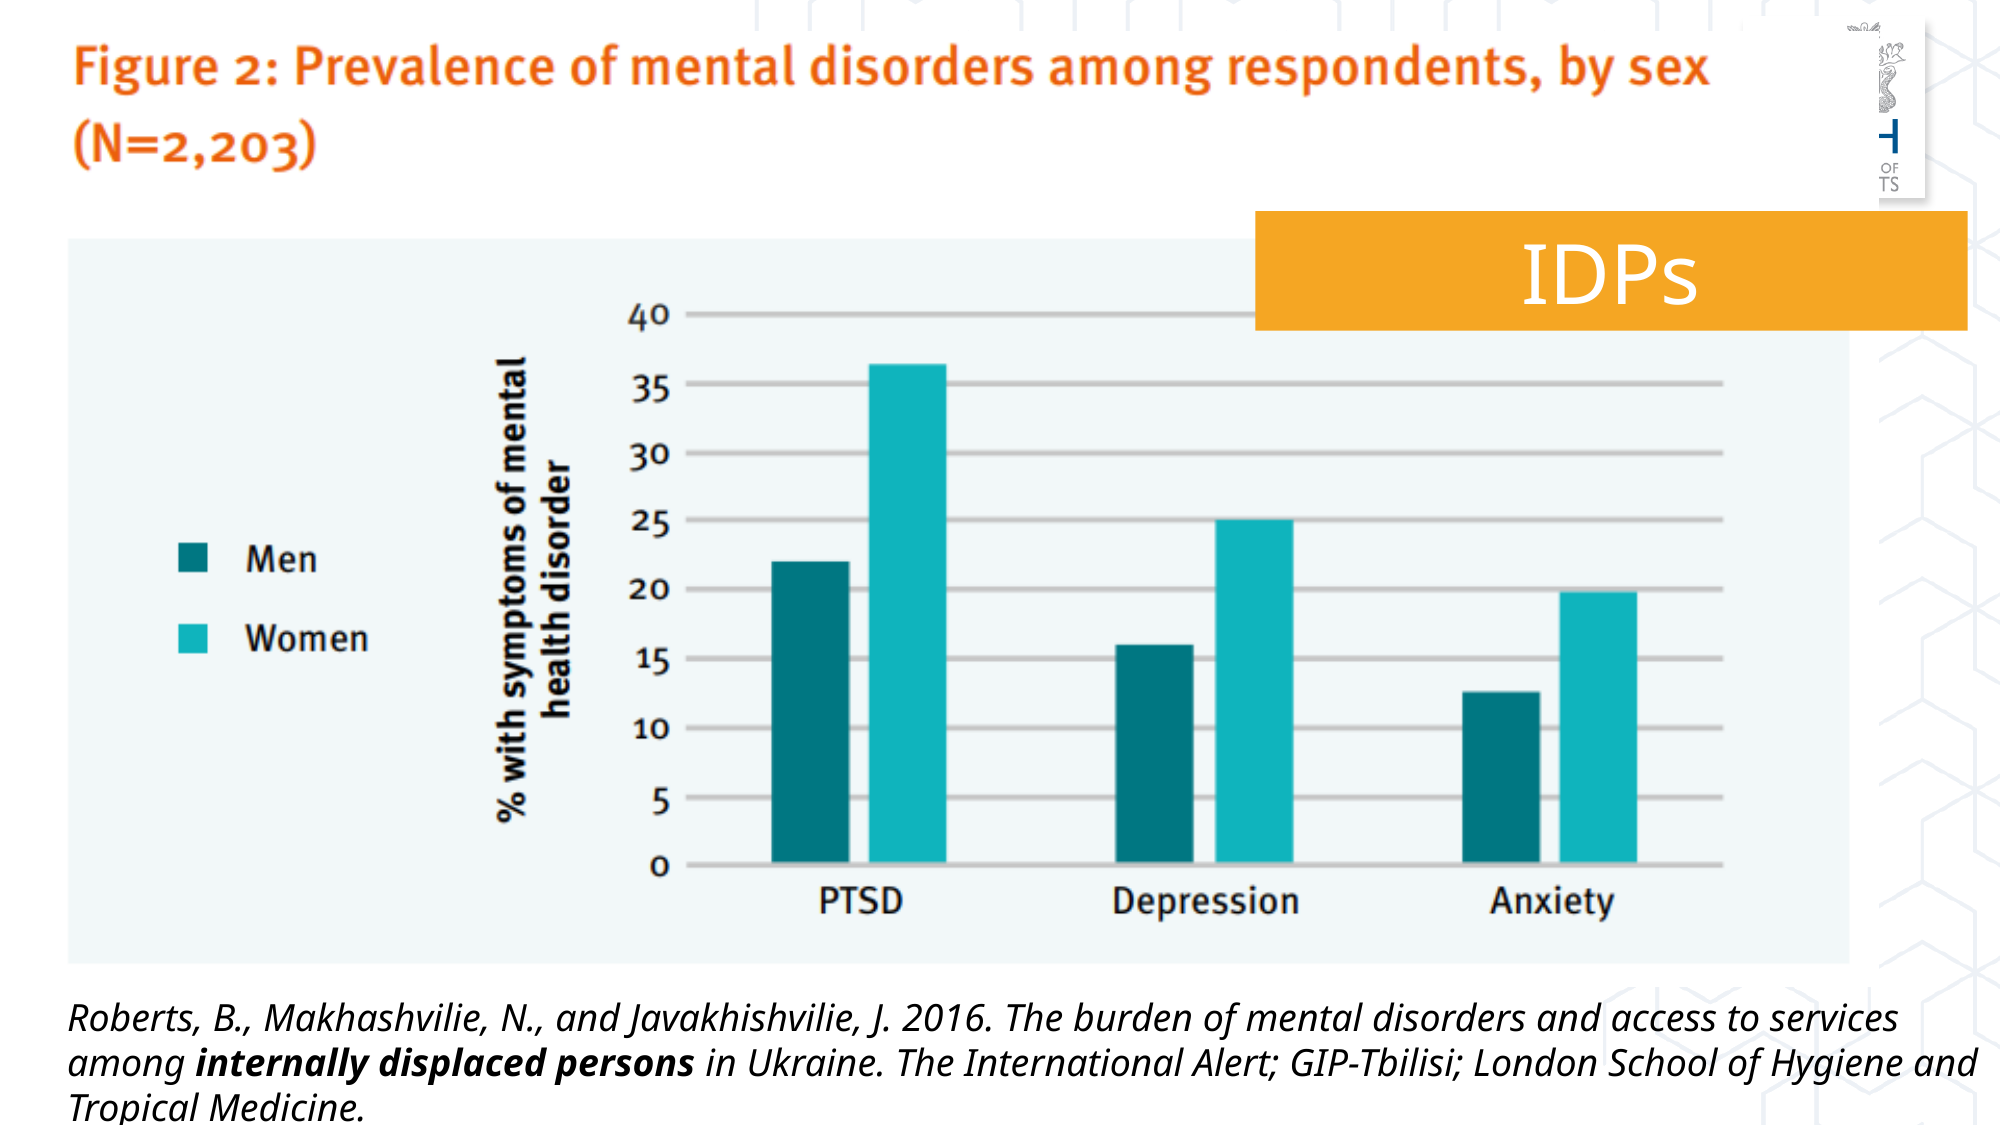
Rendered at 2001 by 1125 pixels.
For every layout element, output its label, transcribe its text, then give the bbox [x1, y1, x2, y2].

text_box IDPs [1879, 210, 1969, 332]
picture [52, 16, 1925, 987]
text_box Roberts, B., Makhashvilie, N., and Javakhishvilie, J. 2016. The burden of mental disorders and access to services among internally displaced persons in Ukraine. The International Alert; GIP-Tbilisi; London School of Hygiene and Tropical Medicine. [52, 986, 2000, 1125]
title mhGAP HIG –Humanitarian emergencies [648, 0, 2000, 986]
